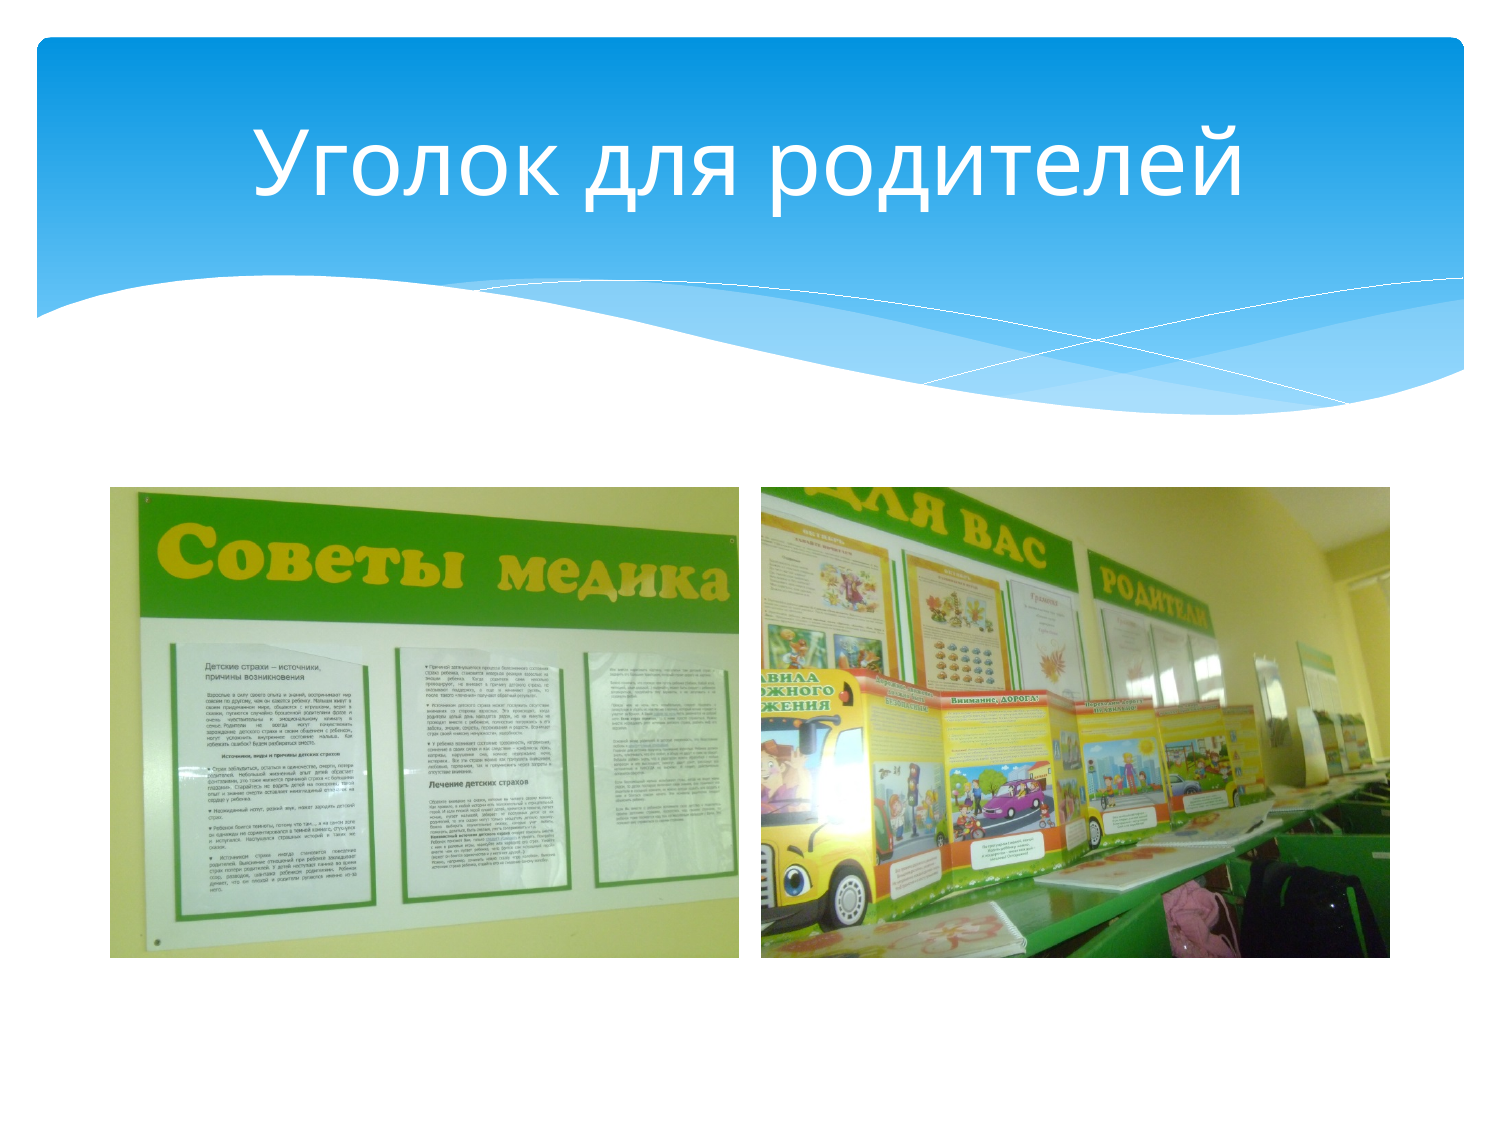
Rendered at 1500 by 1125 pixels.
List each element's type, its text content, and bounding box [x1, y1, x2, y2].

title Уголок для родителей [75, 55, 1425, 261]
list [110, 486, 739, 958]
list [761, 486, 1390, 958]
